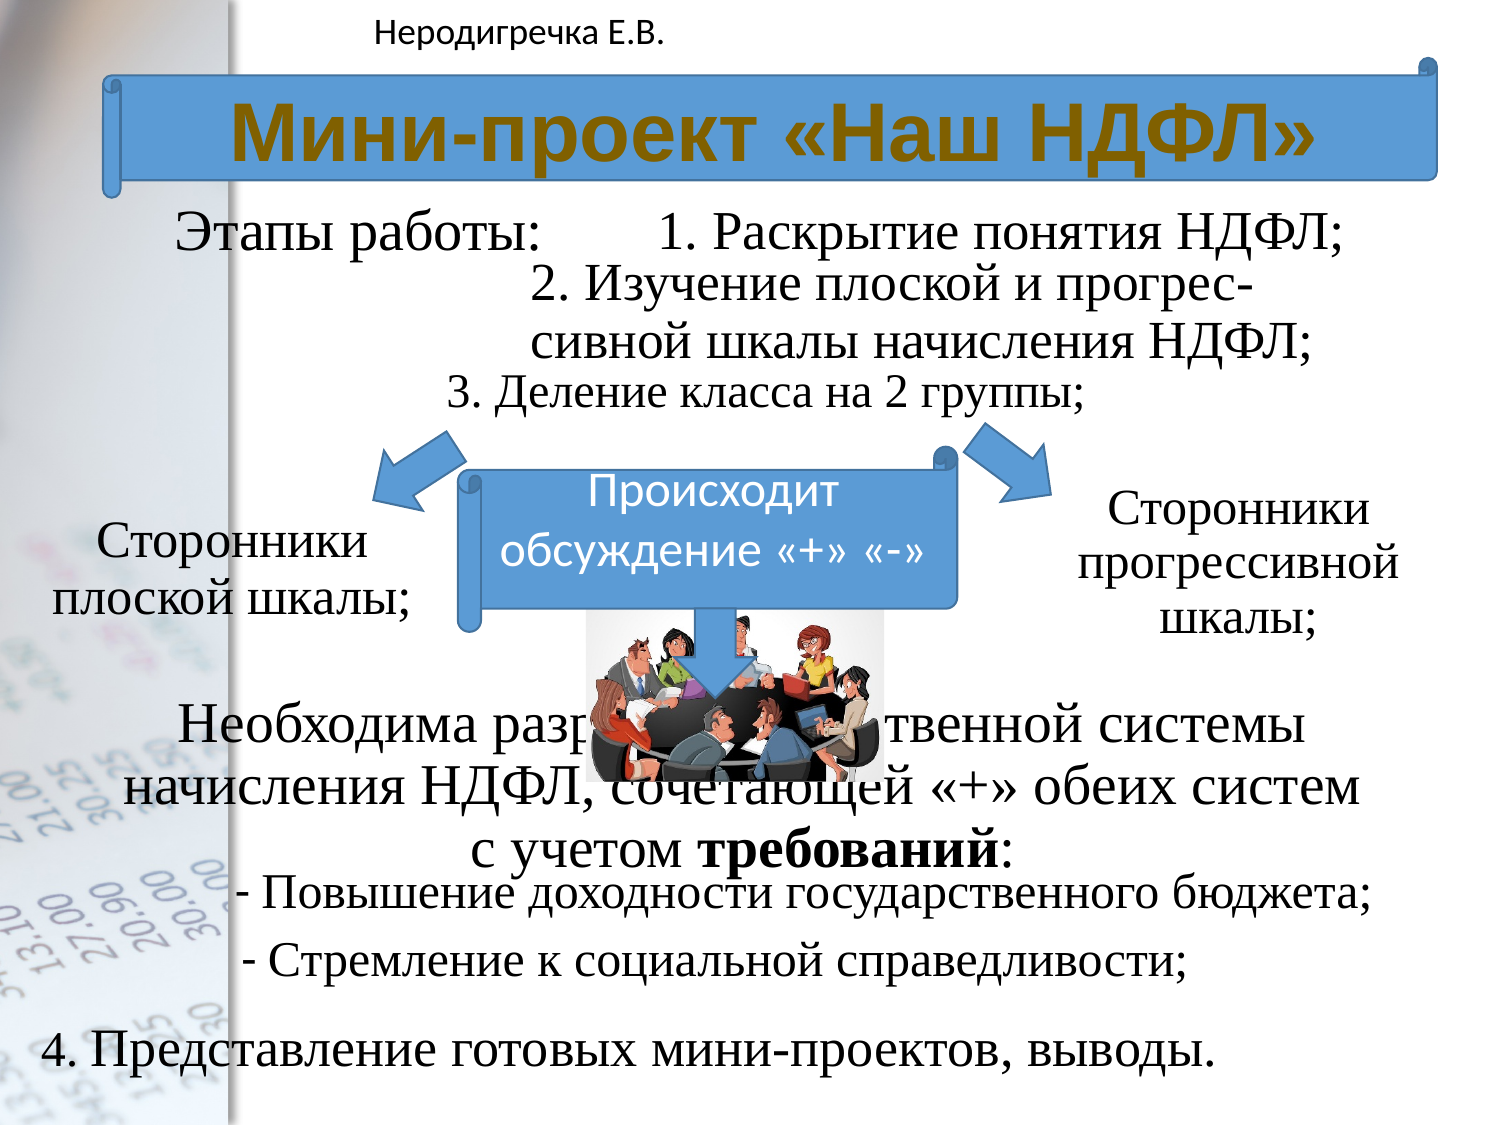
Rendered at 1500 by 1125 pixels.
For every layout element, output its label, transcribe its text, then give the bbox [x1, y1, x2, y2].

text_box 4. Представление готовых мини-проектов, выводы. [25, 1005, 1234, 1085]
text_box [962, 421, 1052, 504]
list Этапы работы: [159, 192, 757, 281]
text_box [372, 430, 468, 513]
text_box Сторонники прогрессивной шкалы; [1038, 473, 1439, 653]
text_box - Повышение доходности государственного бюджета; [138, 850, 1470, 926]
text_box Происходит обсуждение «+» «-» [456, 445, 959, 633]
text_box 1. Раскрытие понятия НДФЛ; [642, 195, 1383, 284]
text_box Неродигречка Е.В. [359, 0, 1299, 60]
text_box Сторонники плоской шкалы; [33, 504, 432, 687]
text_box Необходима разработка собственной системы начисления НДФЛ, сочетающей «+» обеих систем с учетом требований: [103, 685, 1383, 888]
text_box 2. Изучение плоской и прогрес-сивной шкалы начисления НДФЛ; [515, 246, 1337, 384]
text_box - Стремление к социальной справедливости; [226, 919, 1204, 995]
text_box 3. Деление класса на 2 группы; [431, 357, 1206, 462]
text_box Мини-проект «Наш НДФЛ» [101, 56, 1438, 199]
picture [0, 0, 229, 1125]
picture [585, 609, 885, 782]
